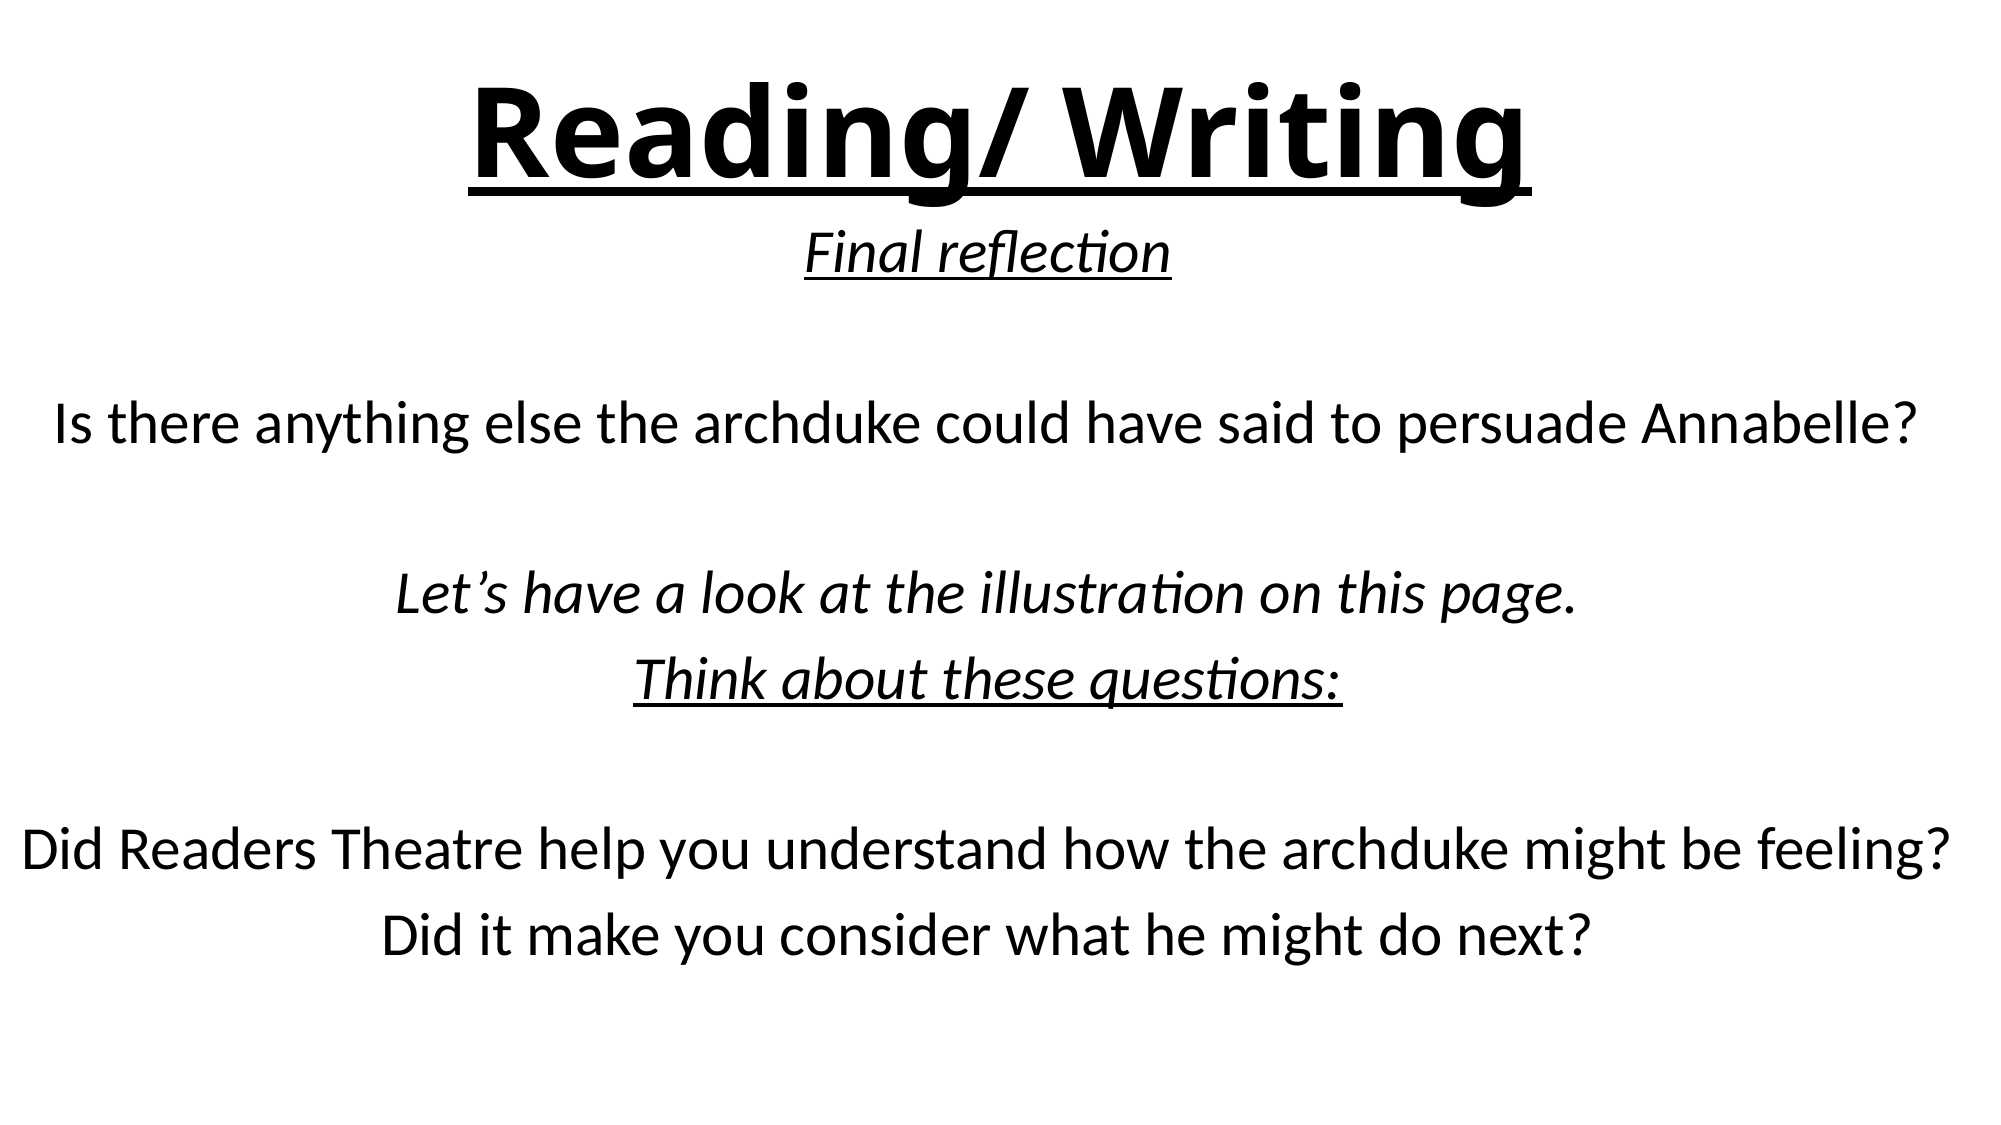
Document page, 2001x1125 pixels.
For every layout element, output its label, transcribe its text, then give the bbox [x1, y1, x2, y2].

subtitle Final reflection Is there anything else the archduke could have said to persuade Annabelle? Let’s have a look at the illustration on this page. Think about these questions: Did Readers Theatre help you understand how the archduke might be feeling? Did it make you consider what he might do next? [0, 212, 1977, 1038]
title Reading/ Writing [41, 37, 1959, 212]
